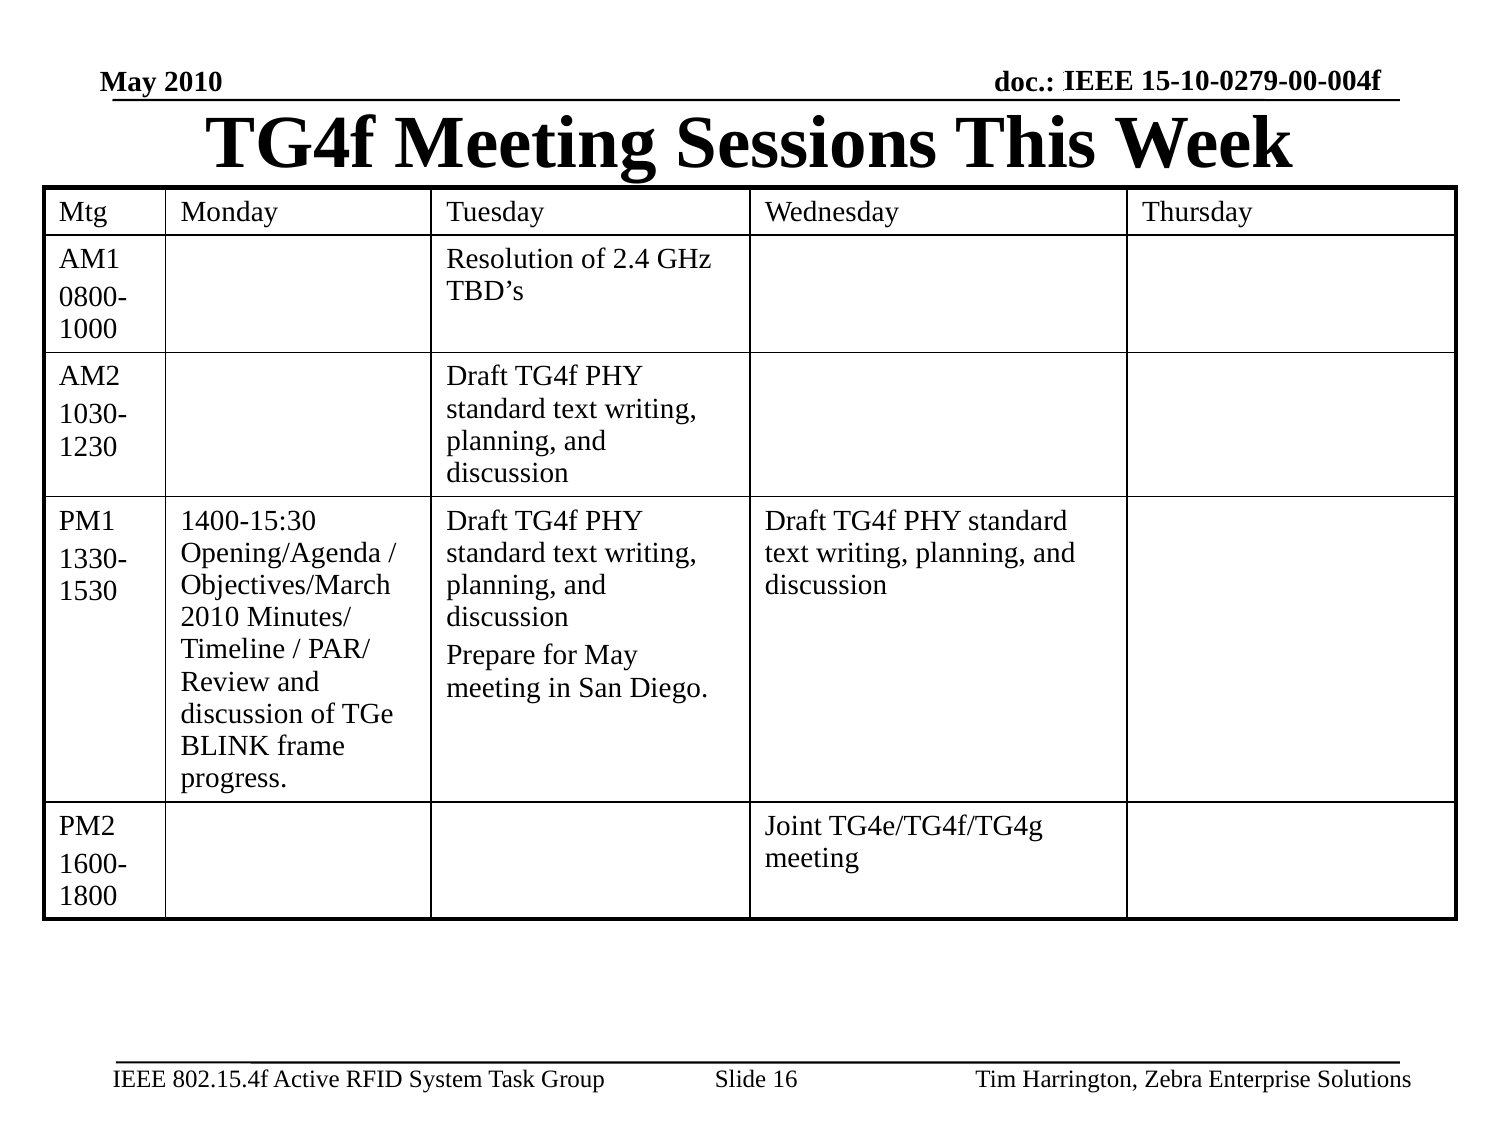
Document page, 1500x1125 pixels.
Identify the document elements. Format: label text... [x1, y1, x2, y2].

footer Tim Harrington, Zebra Enterprise Solutions [899, 1061, 1413, 1093]
table_header Monday [166, 190, 430, 234]
table_cell AM1 0800-1000 [46, 236, 165, 352]
slide_number Slide 16 [712, 1061, 800, 1093]
table_cell [166, 803, 430, 917]
table_header Wednesday [751, 190, 1126, 234]
table_cell [1128, 803, 1454, 917]
table_header Thursday [1128, 190, 1454, 234]
table_cell [166, 353, 430, 496]
table_cell Resolution of 2.4 GHz TBD’s [432, 236, 749, 352]
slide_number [99, 62, 476, 98]
table_cell [432, 803, 749, 917]
table_cell [1128, 497, 1454, 801]
title TG4f Meeting Sessions This Week [112, 87, 1388, 185]
table_cell [1128, 353, 1454, 496]
table_cell Joint TG4e/TG4f/TG4g meeting [751, 803, 1126, 917]
table_header Mtg [46, 190, 165, 234]
table_header Tuesday [432, 190, 749, 234]
table_cell [751, 353, 1126, 496]
table_cell Draft TG4f PHY standard text writing, planning, and discussion [751, 497, 1126, 801]
table_cell Draft TG4f PHY standard text writing, planning, and discussion [432, 353, 749, 496]
text_box IEEE 15-10-0279-00-004f [1063, 61, 1439, 97]
table_cell AM2 1030-1230 [46, 353, 165, 496]
table_cell PM2 1600-1800 [46, 803, 165, 917]
table_cell 1400-15:30 Opening/Agenda / Objectives/March 2010 Minutes/ Timeline / PAR/ Review and discussion of TGe BLINK frame progress. [166, 497, 430, 801]
table_cell [751, 236, 1126, 352]
table_cell Draft TG4f PHY standard text writing, planning, and discussion Prepare for May meeting in San Diego. [432, 497, 749, 801]
table_cell [1128, 236, 1454, 352]
table_cell PM1 1330-1530 [46, 497, 165, 801]
table_cell [166, 236, 430, 352]
